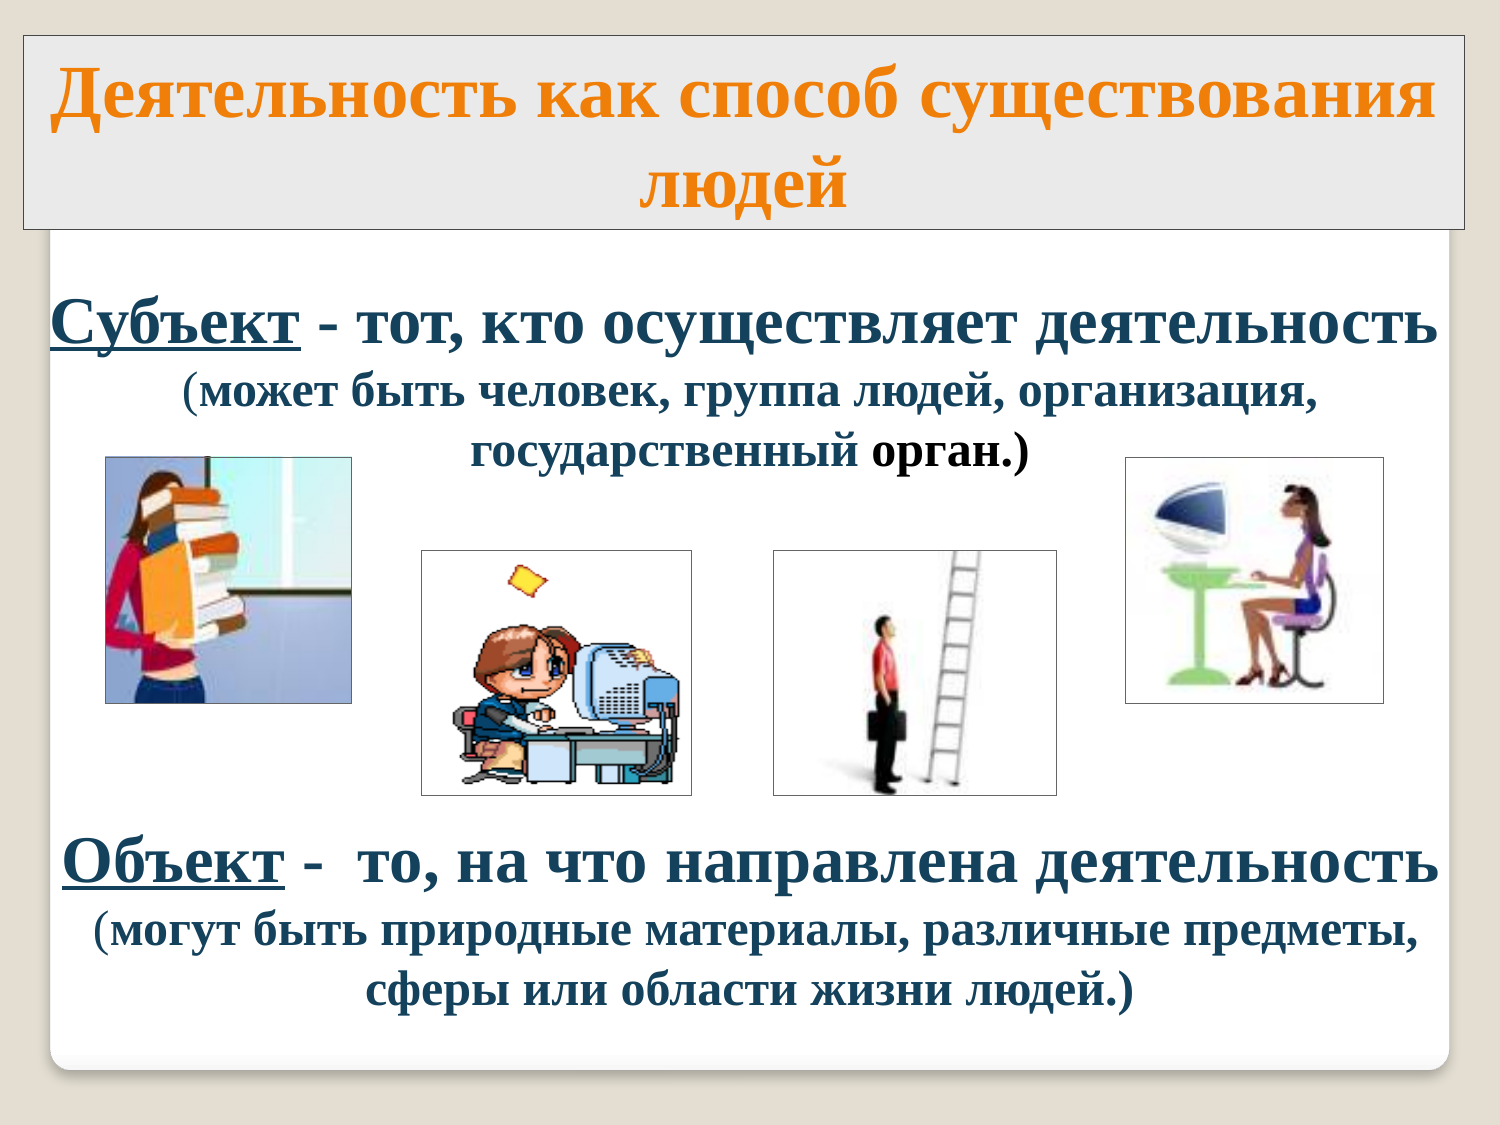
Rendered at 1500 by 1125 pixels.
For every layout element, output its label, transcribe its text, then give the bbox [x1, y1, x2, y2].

text_box Объект - то, на что направлена деятельность (могут быть природные материалы, различные предметы, сферы или области жизни людей.) [46, 808, 1465, 1104]
picture [105, 456, 352, 704]
picture [421, 550, 692, 797]
picture [1124, 456, 1384, 704]
picture [773, 550, 1057, 796]
text_box Субъект - тот, кто осуществляет деятельность (может быть человек, группа людей, организация, государственный орган.) [35, 269, 1465, 625]
text_box Деятельность как способ существования людей [23, 35, 1465, 230]
